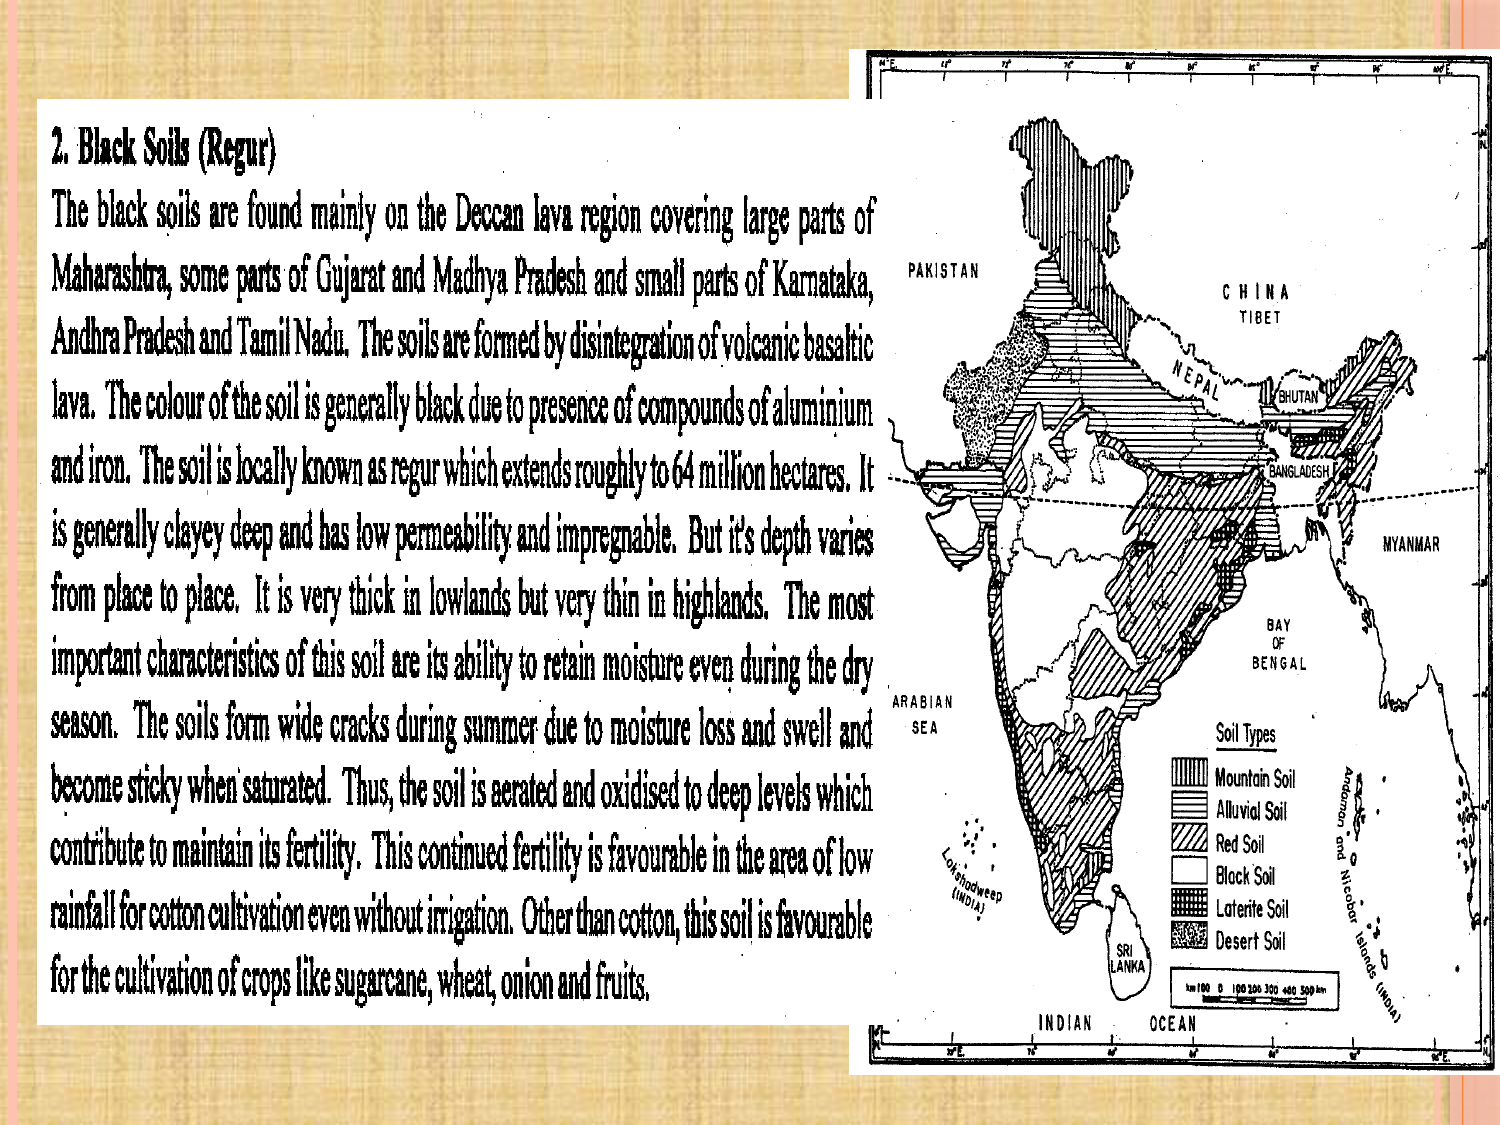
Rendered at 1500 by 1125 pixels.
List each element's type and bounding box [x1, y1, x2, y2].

picture [1441, 1075, 1449, 1125]
picture [0, 0, 7, 1125]
picture [18, 0, 1434, 1125]
picture [1441, 0, 1449, 49]
list [849, 49, 1500, 1075]
